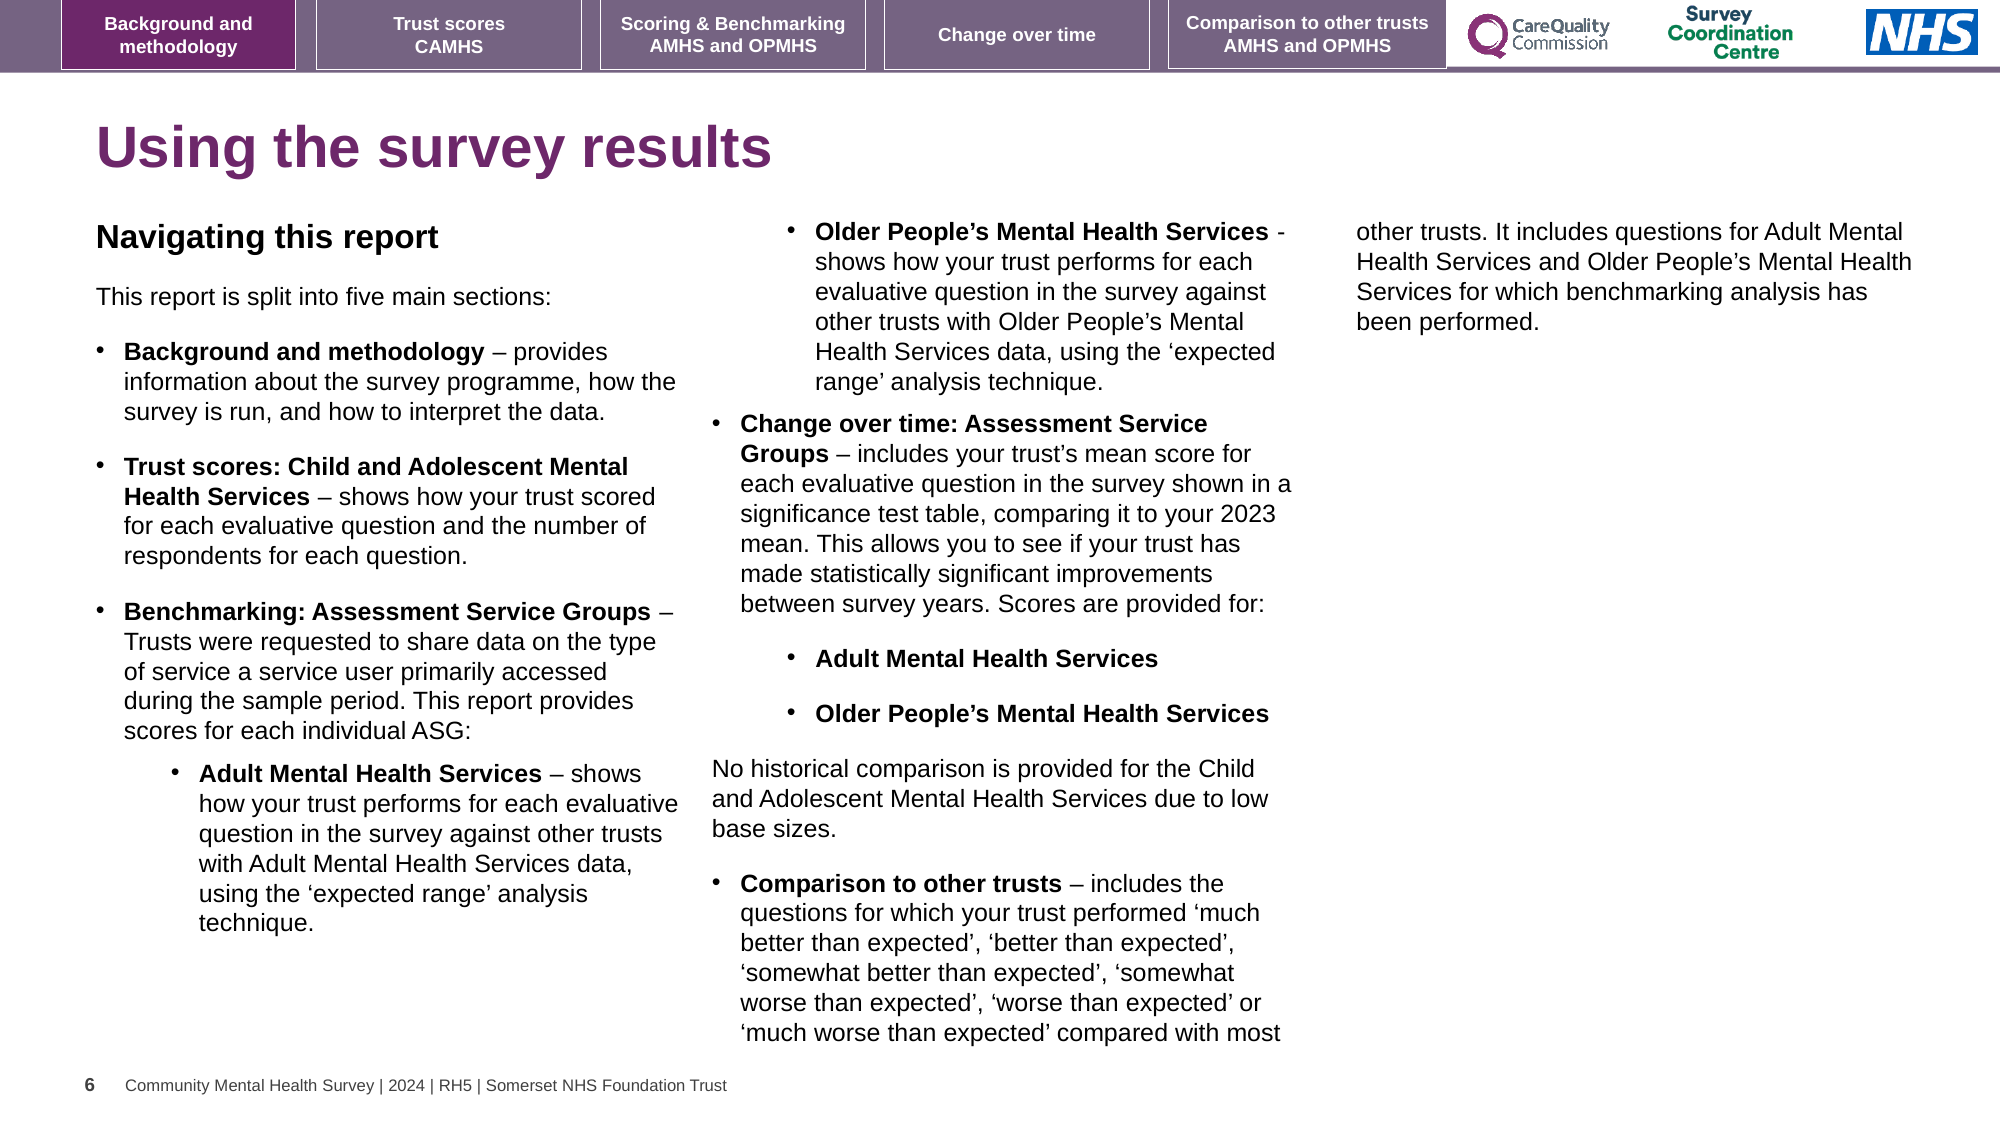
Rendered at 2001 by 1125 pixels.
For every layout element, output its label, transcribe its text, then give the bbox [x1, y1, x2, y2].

title Using the survey results [81, 94, 1955, 202]
text_box 6 [84, 1065, 122, 1125]
picture [1467, 13, 1610, 59]
text_box Navigating this report This report is split into five main sections: Background and methodology – provides information about the survey programme, how the survey is run, and how to interpret the data. Trust scores: Child and Adolescent Mental Health Services – shows how your trust scored for each evaluative question and the number of respondents for each question. Benchmarking: Assessment Service Groups – Trusts were requested to share data on the type of service a service user primarily accessed during the sample period. This report provides scores for each individual ASG: Adult Mental Health Services – shows how your trust performs for each evaluative question in the survey against other trusts with Adult Mental Health Services data, using the ‘expected range’ analysis technique. Older People’s Mental Health Services - shows how your trust performs for each evaluative question in the survey against other trusts with Older People’s Mental Health Services data, using the ‘expected range’ analysis technique. Change over time: Assessment Service Groups – includes your trust’s mean score for each evaluative question in the survey shown in a significance test table, comparing it to your 2023 mean. This allows you to see if your trust has made statistically significant improvements between survey years. Scores are provided for: Adult Mental Health Services Older People’s Mental Health Services No historical comparison is provided for the Child and Adolescent Mental Health Services due to low base sizes. Comparison to other trusts – includes the questions for which your trust performed ‘much better than expected’, ‘better than expected’, ‘somewhat better than expected’, ‘somewhat worse than expected’, ‘worse than expected’ or ‘much worse than expected’ compared with most other trusts. It includes questions for Adult Mental Health Services and Older People’s Mental Health Services for which benchmarking analysis has been performed. [81, 208, 1930, 1066]
picture [1666, 3, 1794, 61]
picture [1866, 9, 1978, 55]
